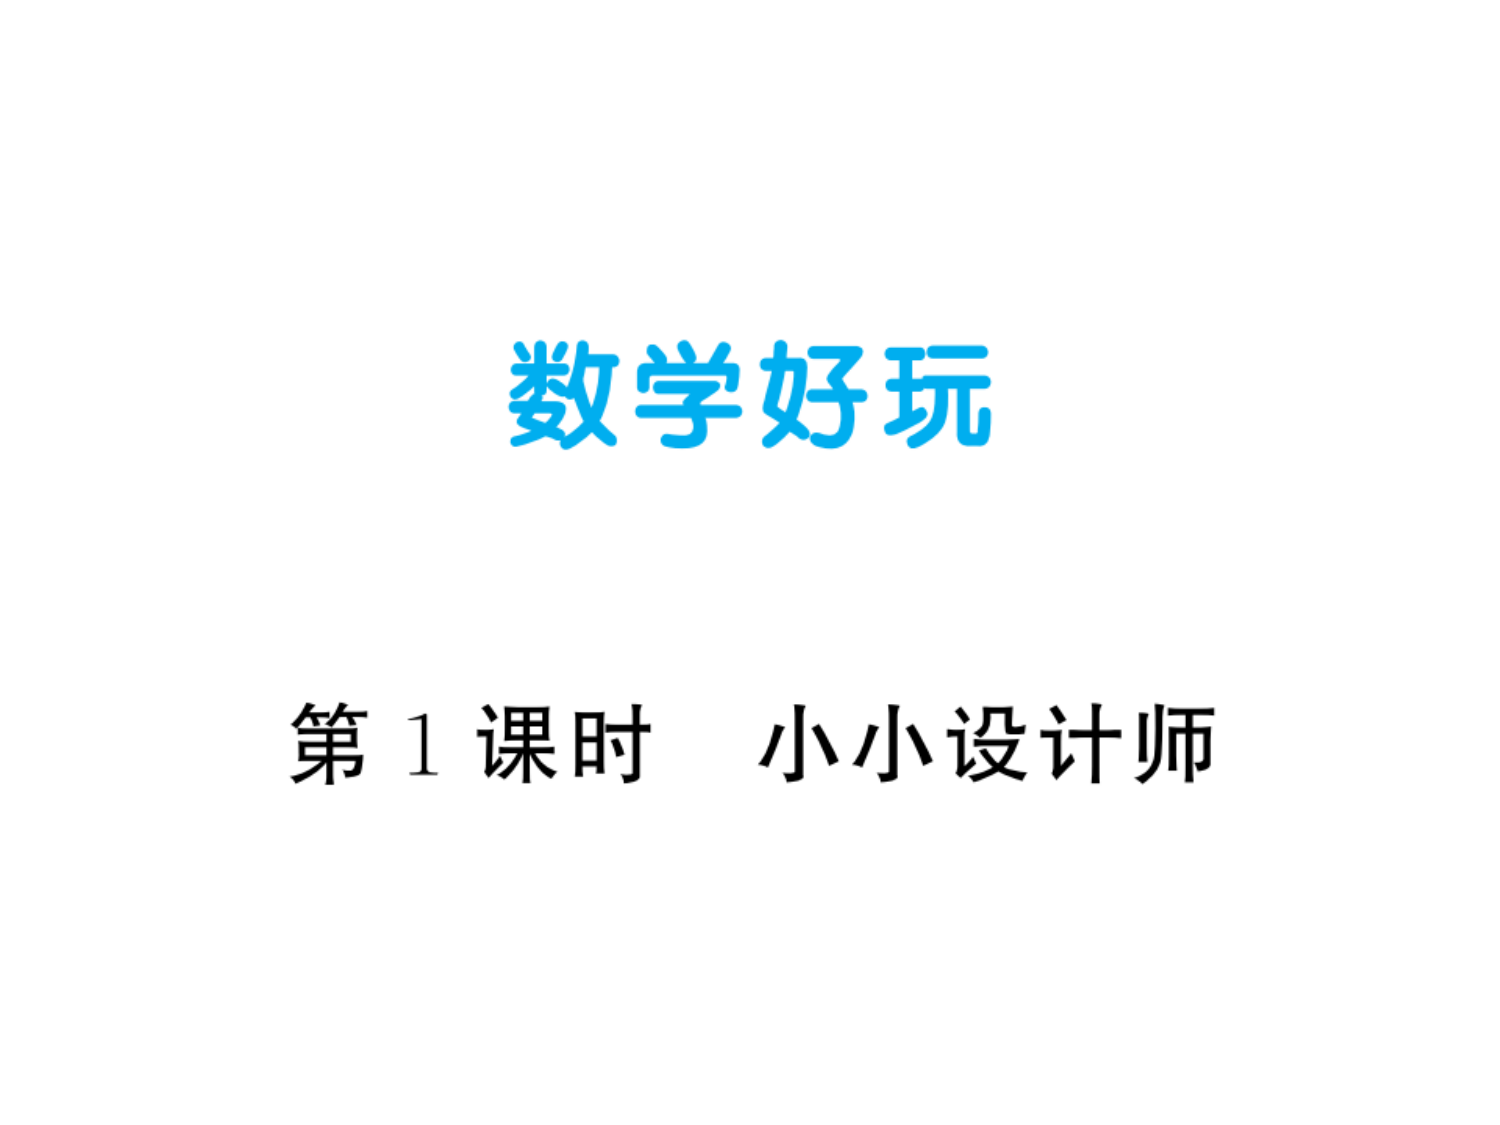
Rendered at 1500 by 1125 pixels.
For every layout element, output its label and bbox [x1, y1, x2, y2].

picture [278, 692, 1222, 793]
picture [499, 326, 1001, 458]
